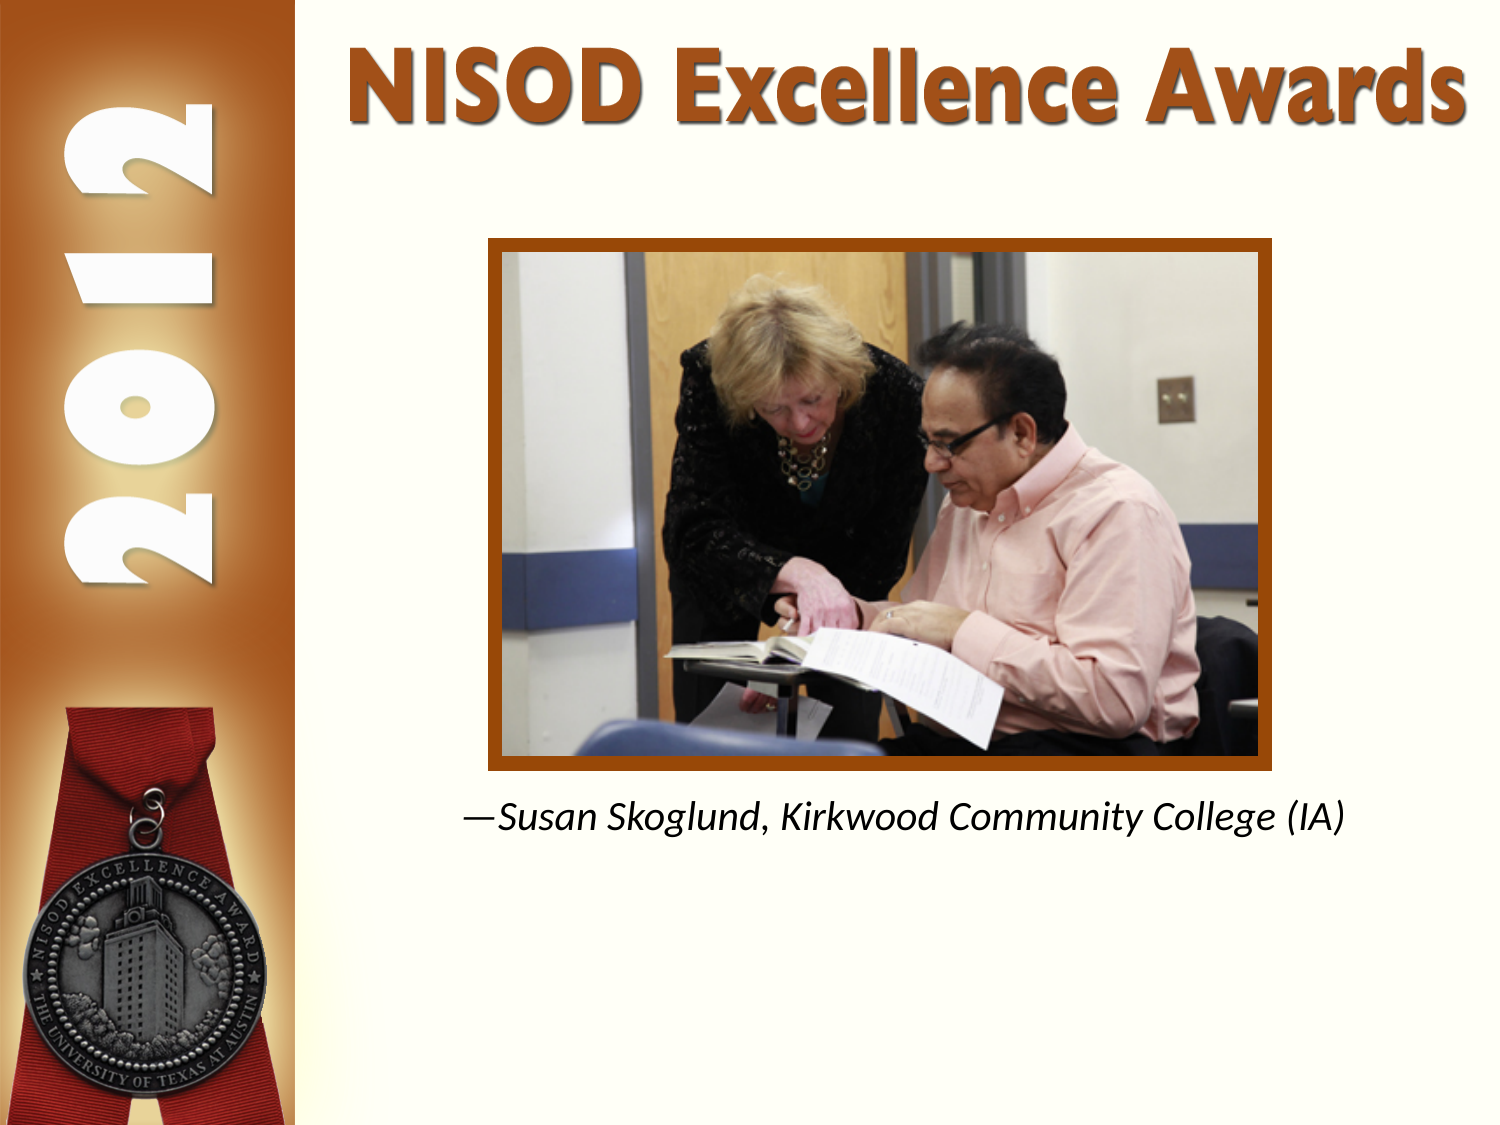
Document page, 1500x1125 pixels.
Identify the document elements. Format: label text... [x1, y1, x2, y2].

list —Susan Skoglund, Kirkwood Community College (IA) [329, 755, 1478, 879]
picture [0, 0, 1500, 1125]
